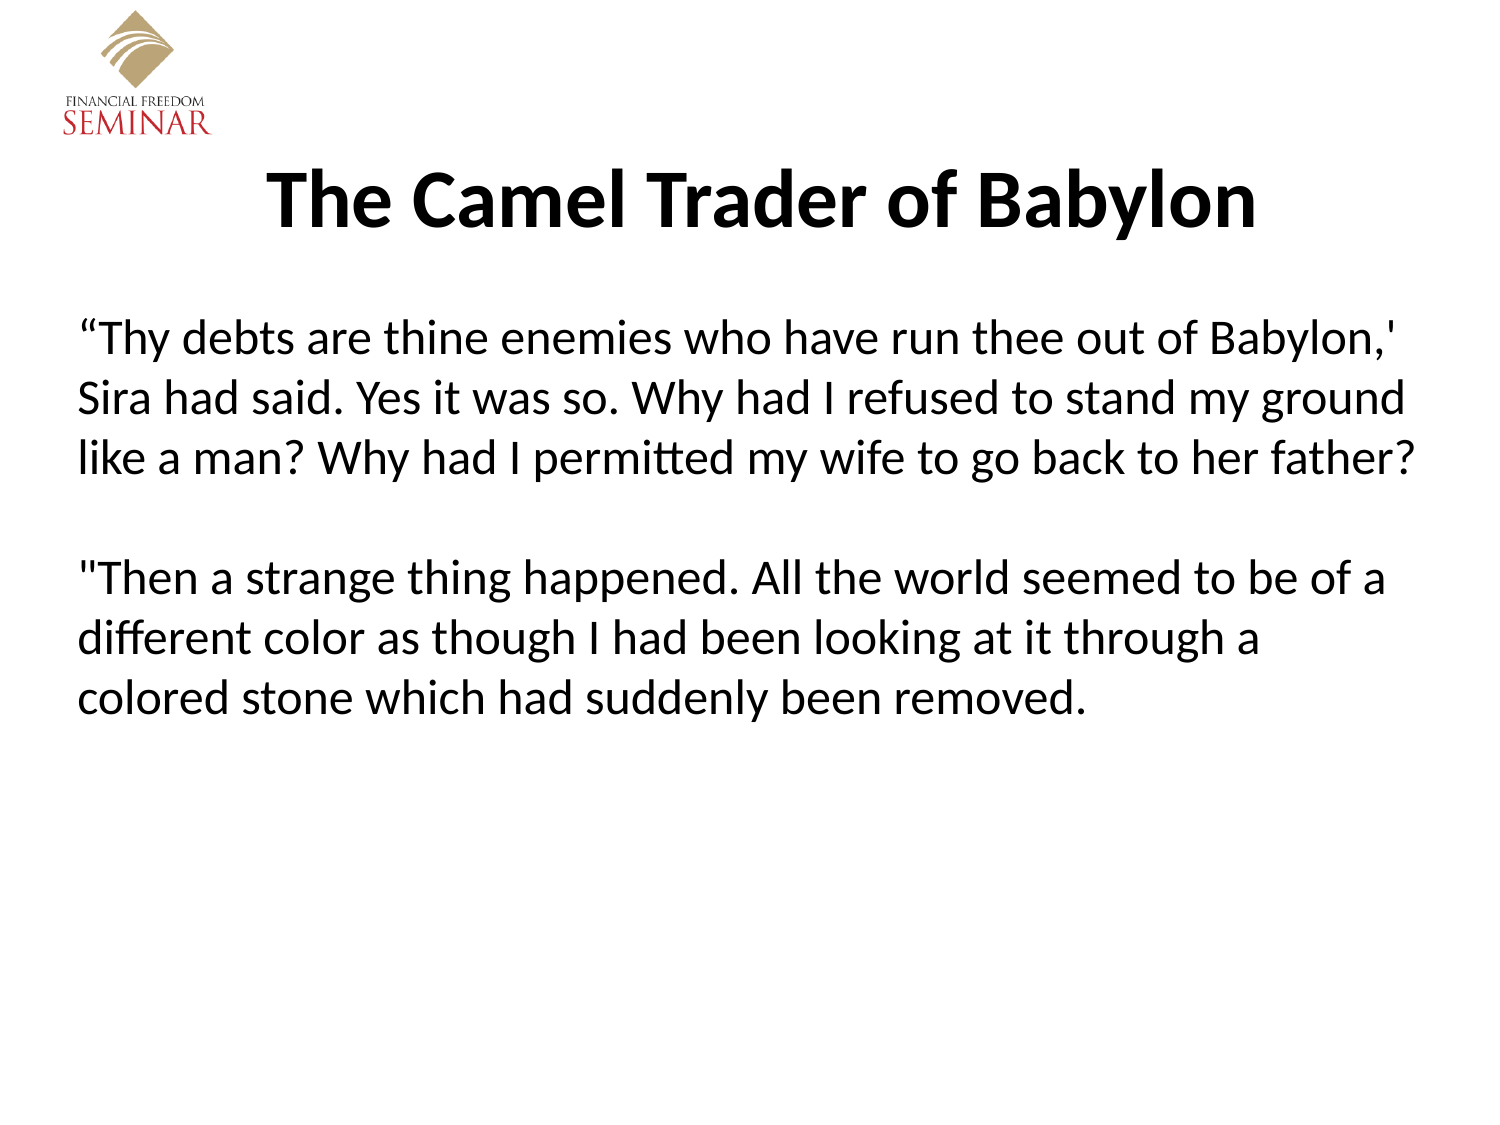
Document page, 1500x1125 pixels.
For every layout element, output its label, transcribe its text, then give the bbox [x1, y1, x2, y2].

title The Camel Trader of Babylon [87, 99, 1438, 237]
text_box “Thy debts are thine enemies who have run thee out of Babylon,' Sira had said. Yes it was so. Why had I refused to stand my ground like a man? Why had I permitted my wife to go back to her father? "Then a strange thing happened. All the world seemed to be of a different color as though I had been looking at it through a colored stone which had suddenly been removed. [62, 237, 1438, 733]
picture [0, 0, 276, 144]
